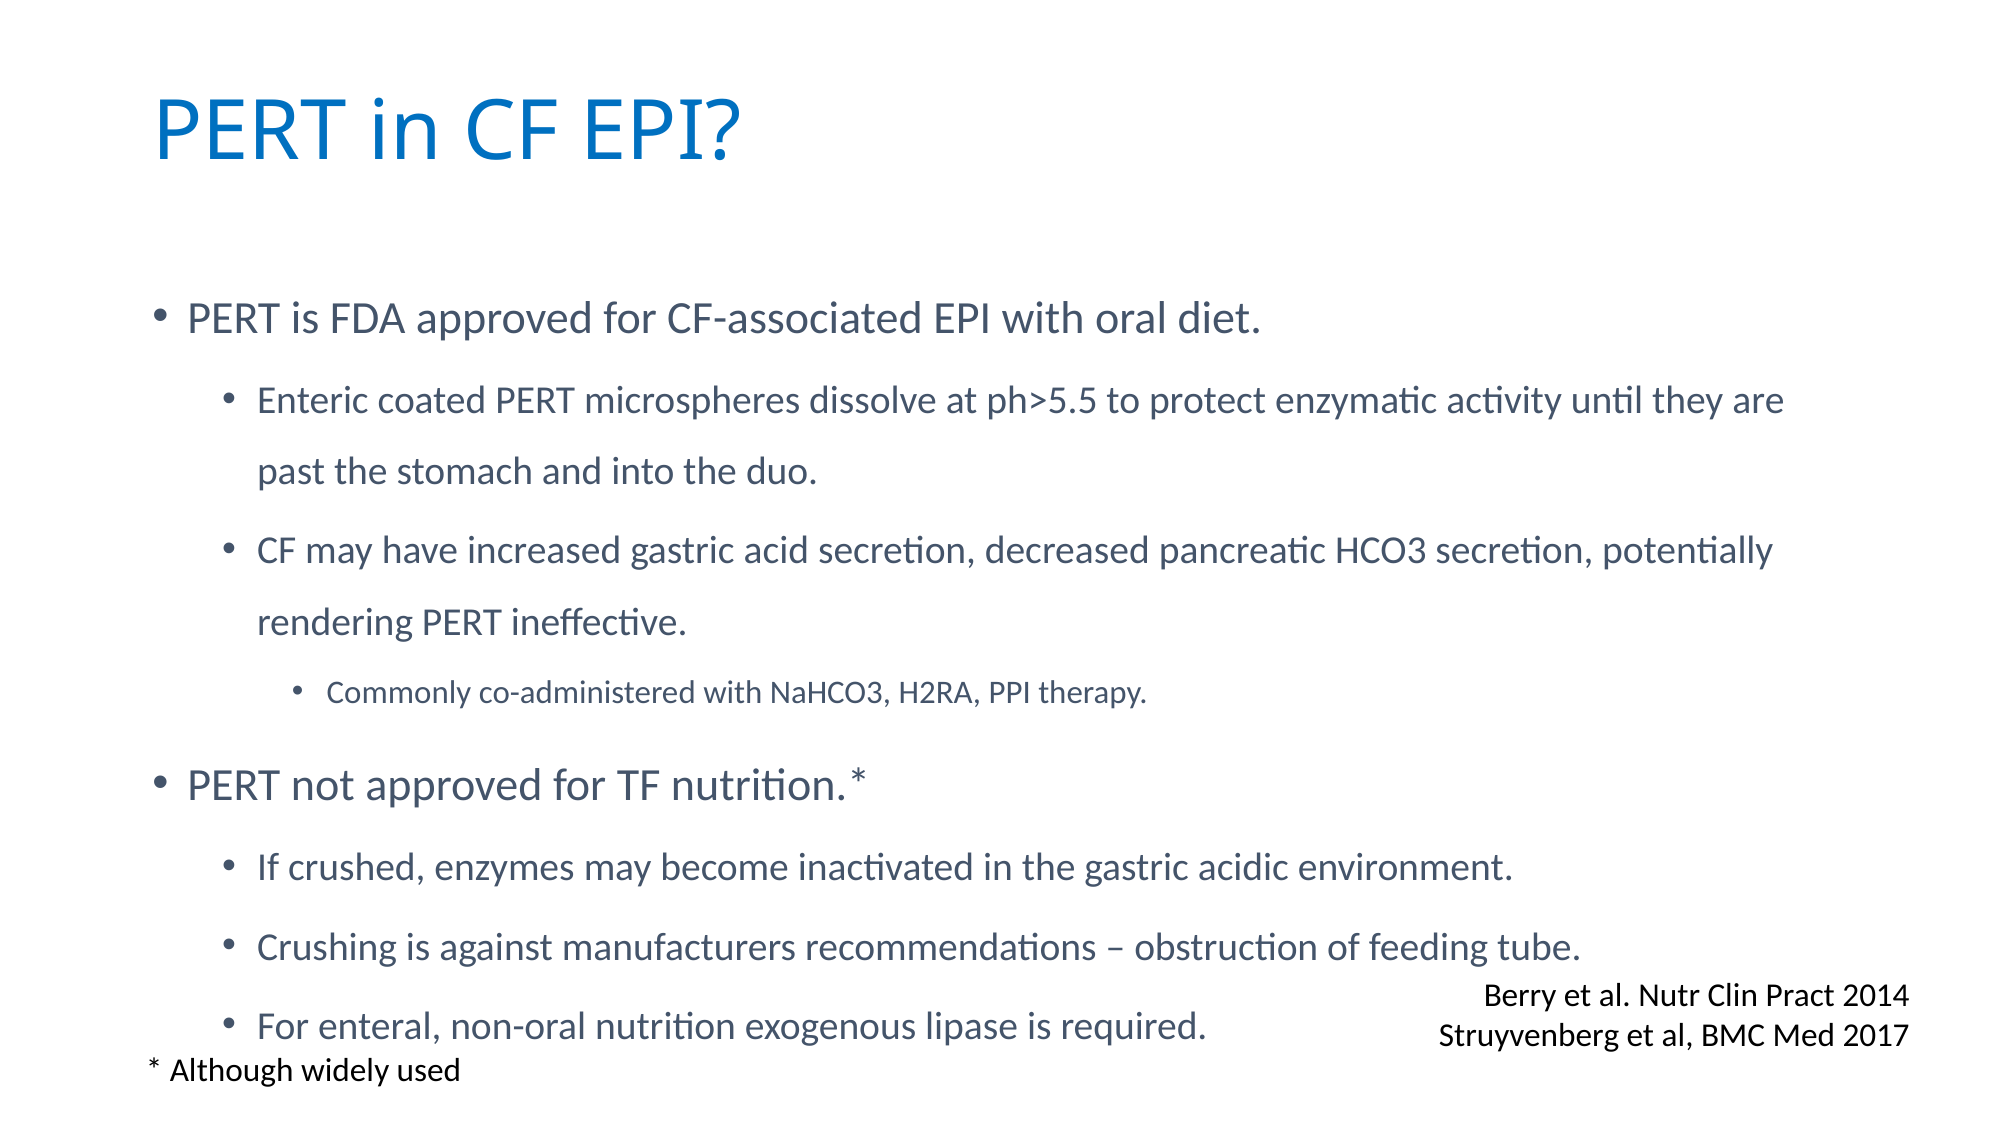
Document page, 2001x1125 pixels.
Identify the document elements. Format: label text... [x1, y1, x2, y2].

title PERT in CF EPI? [137, 80, 1988, 300]
list PERT is FDA approved for CF-associated EPI with oral diet. Enteric coated PERT microspheres dissolve at ph>5.5 to protect enzymatic activity until they are past the stomach and into the duo. CF may have increased gastric acid secretion, decreased pancreatic HCO3 secretion, potentially rendering PERT ineffective. Commonly co-administered with NaHCO3, H2RA, PPI therapy. PERT not approved for TF nutrition.* If crushed, enzymes may become inactivated in the gastric acidic environment. Crushing is against manufacturers recommendations – obstruction of feeding tube. For enteral, non-oral nutrition exogenous lipase is required. [137, 252, 1863, 1061]
text_box * Although widely used [131, 1040, 477, 1096]
text_box Berry et al. Nutr Clin Pract 2014 Struyvenberg et al, BMC Med 2017 [1226, 965, 1925, 1101]
